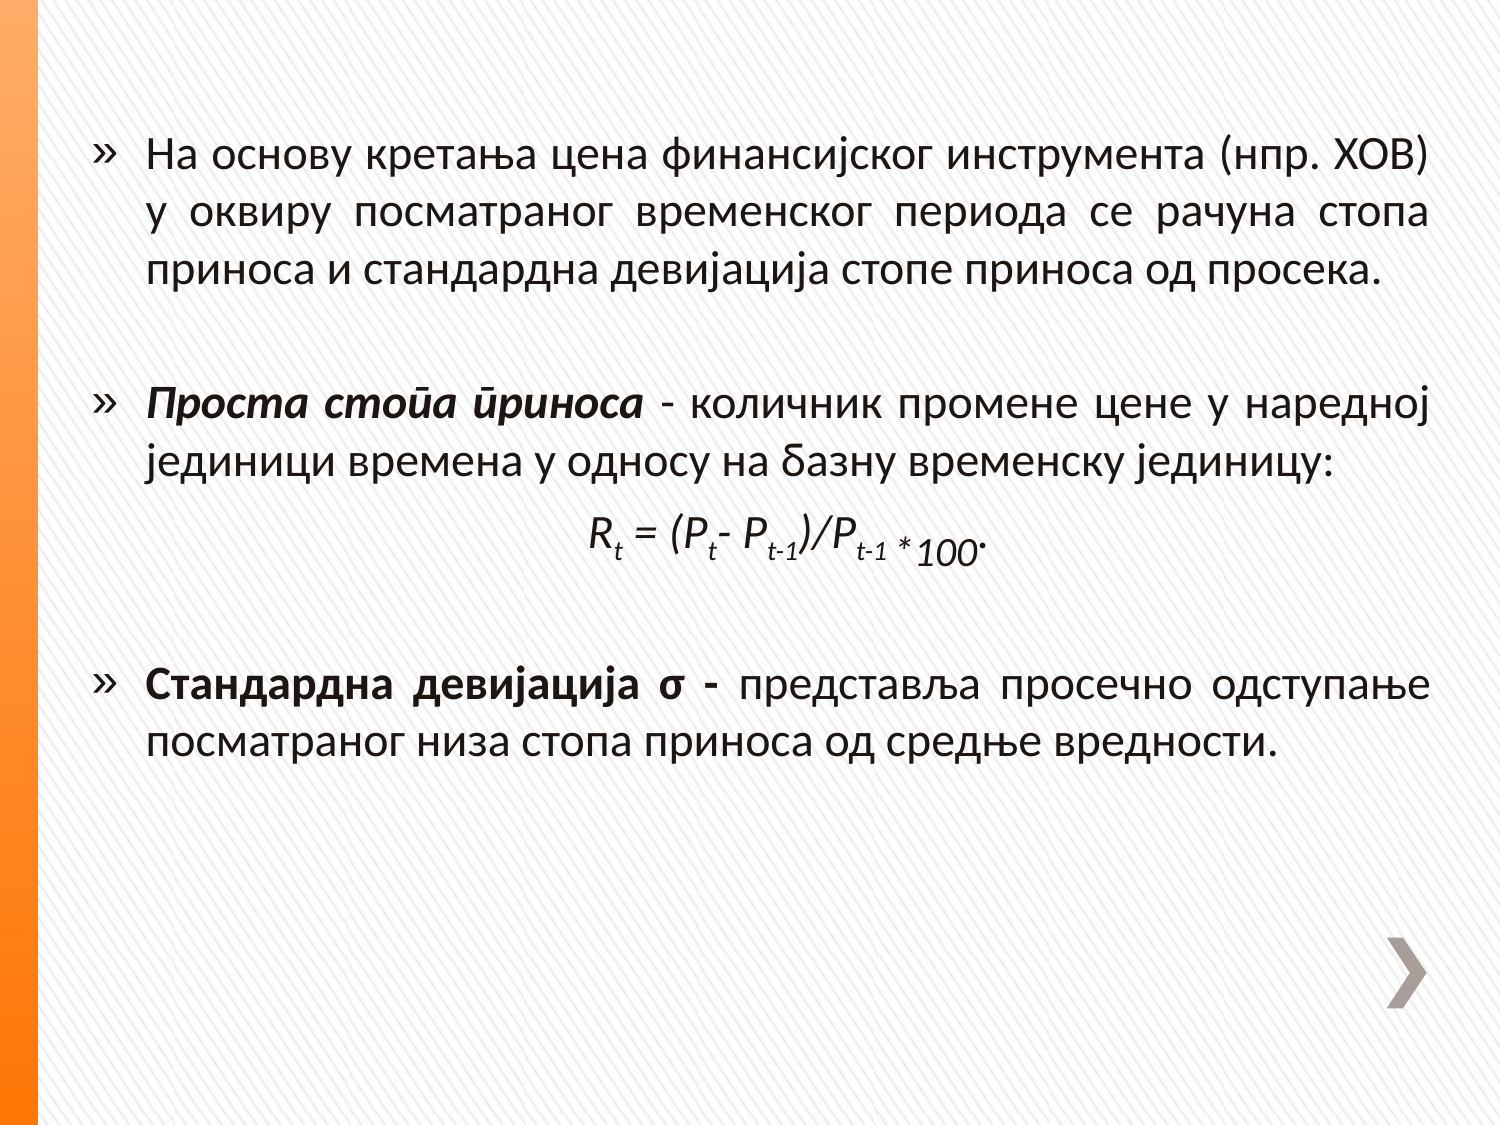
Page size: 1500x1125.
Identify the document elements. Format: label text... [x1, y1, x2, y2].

list На основу кретања цена финансијског инструмента (нпр. ХОВ) у оквиру посматраног временског периода се рачуна стопа приноса и стандардна девијација стопе приноса од просека. Проста стопа приноса - количник промене цене у наредној јединици времена у односу на базну временску јединицу: Rt = (Pt- Pt-1)/Pt-1 *100. Стандардна девијација σ - представља просечно одступање посматраног низа стопа приноса од средње вредности. [76, 113, 1447, 929]
